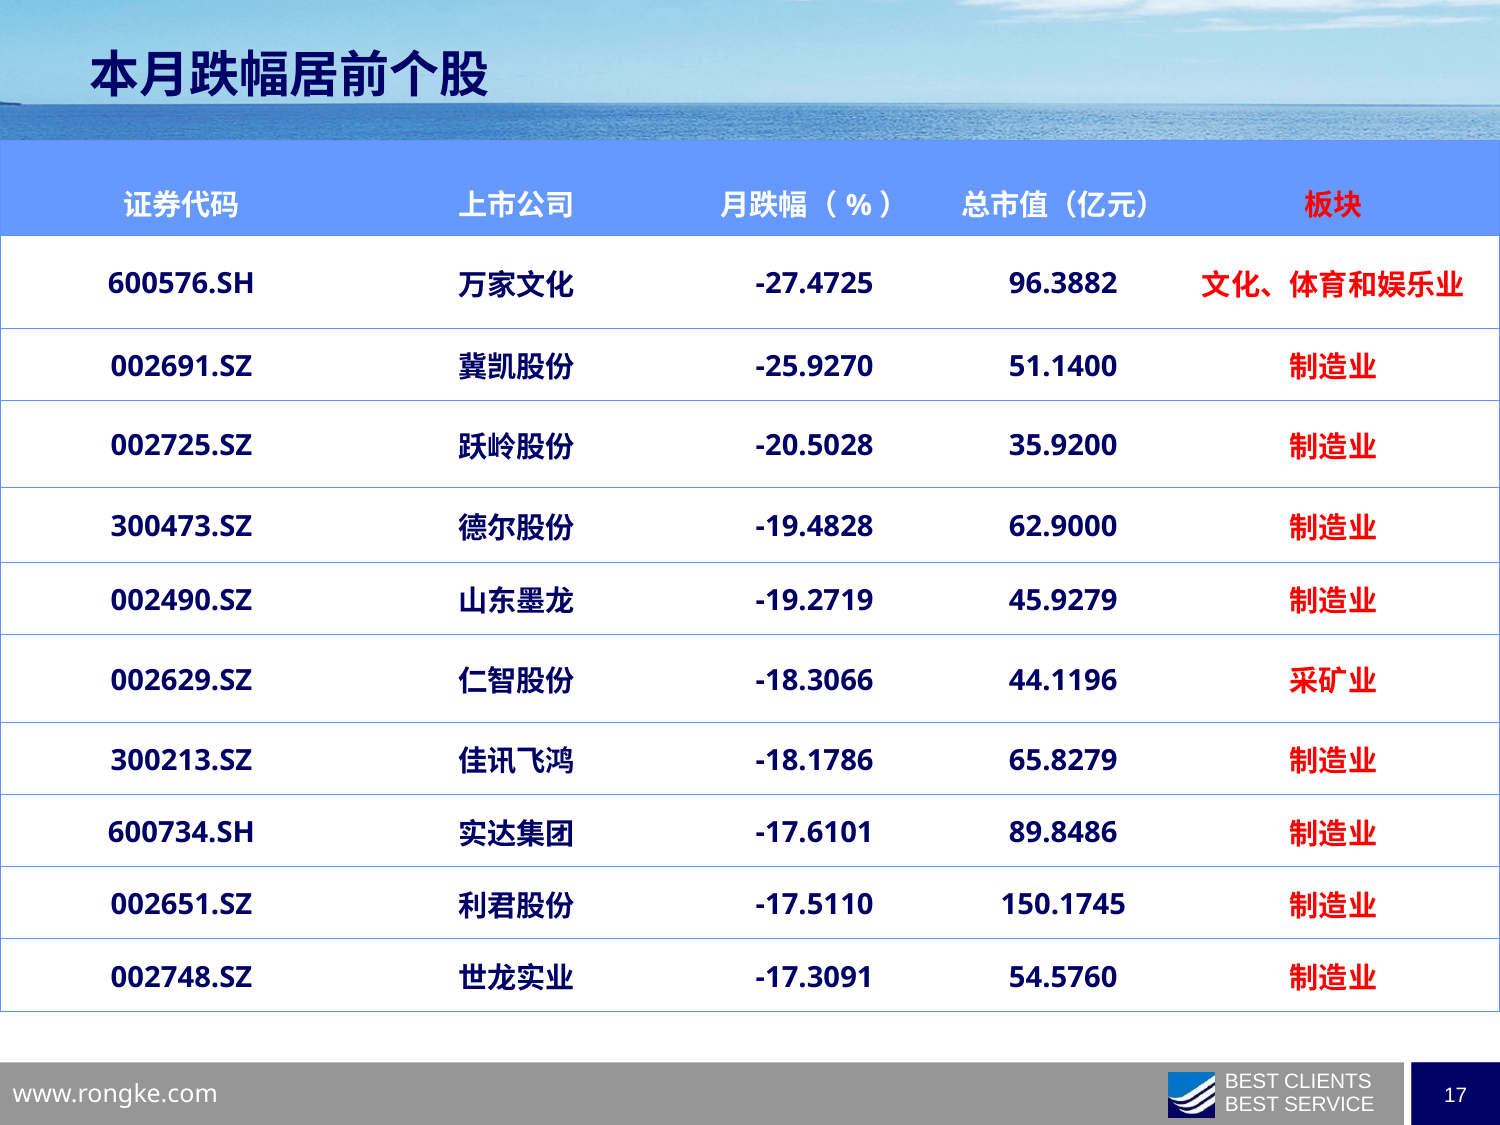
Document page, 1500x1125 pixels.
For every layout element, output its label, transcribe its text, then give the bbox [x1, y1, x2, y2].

table_cell 62.9000 [960, 488, 1167, 562]
table_cell -17.5110 [670, 867, 960, 938]
table_cell 世龙实业 [363, 939, 670, 1011]
table_cell 制造业 [1167, 795, 1499, 866]
table_cell -25.9270 [670, 329, 960, 400]
table_cell 300213.SZ [1, 723, 363, 794]
text_box 本月跌幅居前个股 [74, 35, 1425, 140]
table_cell 制造业 [1167, 401, 1499, 487]
picture [0, 0, 1500, 140]
table_cell -17.6101 [670, 795, 960, 866]
table_cell 制造业 [1167, 867, 1499, 938]
table_cell 45.9279 [960, 563, 1167, 634]
table_cell 制造业 [1167, 488, 1499, 562]
table_cell 德尔股份 [363, 488, 670, 562]
picture [1168, 1072, 1215, 1118]
table_cell 佳讯飞鸿 [363, 723, 670, 794]
table_cell 采矿业 [1167, 635, 1499, 722]
table_cell -18.3066 [670, 635, 960, 722]
table_cell 89.8486 [960, 795, 1167, 866]
table_cell -20.5028 [670, 401, 960, 487]
table_cell 002651.SZ [1, 867, 363, 938]
table_cell 利君股份 [363, 867, 670, 938]
table_cell 实达集团 [363, 795, 670, 866]
table_cell 制造业 [1167, 563, 1499, 634]
table_cell -17.3091 [670, 939, 960, 1011]
table_cell 制造业 [1167, 723, 1499, 794]
table_cell 制造业 [1167, 939, 1499, 1011]
table_cell 文化、体育和娱乐业 [1167, 236, 1499, 328]
table_cell 制造业 [1167, 329, 1499, 400]
table_cell 300473.SZ [1, 488, 363, 562]
table_cell -19.2719 [670, 563, 960, 634]
table_cell -18.1786 [670, 723, 960, 794]
table_header 证券代码 [1, 141, 363, 235]
table_cell 跃岭股份 [363, 401, 670, 487]
table_cell 002725.SZ [1, 401, 363, 487]
table_cell 冀凯股份 [363, 329, 670, 400]
table_cell -27.4725 [670, 236, 960, 328]
table_cell 600734.SH [1, 795, 363, 866]
table_cell 35.9200 [960, 401, 1167, 487]
table_header 上市公司 [363, 141, 670, 235]
table_cell 002748.SZ [1, 939, 363, 1011]
table_cell 65.8279 [960, 723, 1167, 794]
table_cell 96.3882 [960, 236, 1167, 328]
table_cell 51.1400 [960, 329, 1167, 400]
table_cell -19.4828 [670, 488, 960, 562]
table_cell 002490.SZ [1, 563, 363, 634]
table_header 板块 [1167, 141, 1499, 235]
table_header 总市值（亿元） [960, 141, 1167, 235]
table_header 月跌幅（%） [670, 141, 960, 235]
table_cell 150.1745 [960, 867, 1167, 938]
table_cell 600576.SH [1, 236, 363, 328]
table_cell 002629.SZ [1, 635, 363, 722]
table_cell 44.1196 [960, 635, 1167, 722]
table_cell 002691.SZ [1, 329, 363, 400]
table_cell 山东墨龙 [363, 563, 670, 634]
table_cell 万家文化 [363, 236, 670, 328]
table_cell 54.5760 [960, 939, 1167, 1011]
table_cell 仁智股份 [363, 635, 670, 722]
